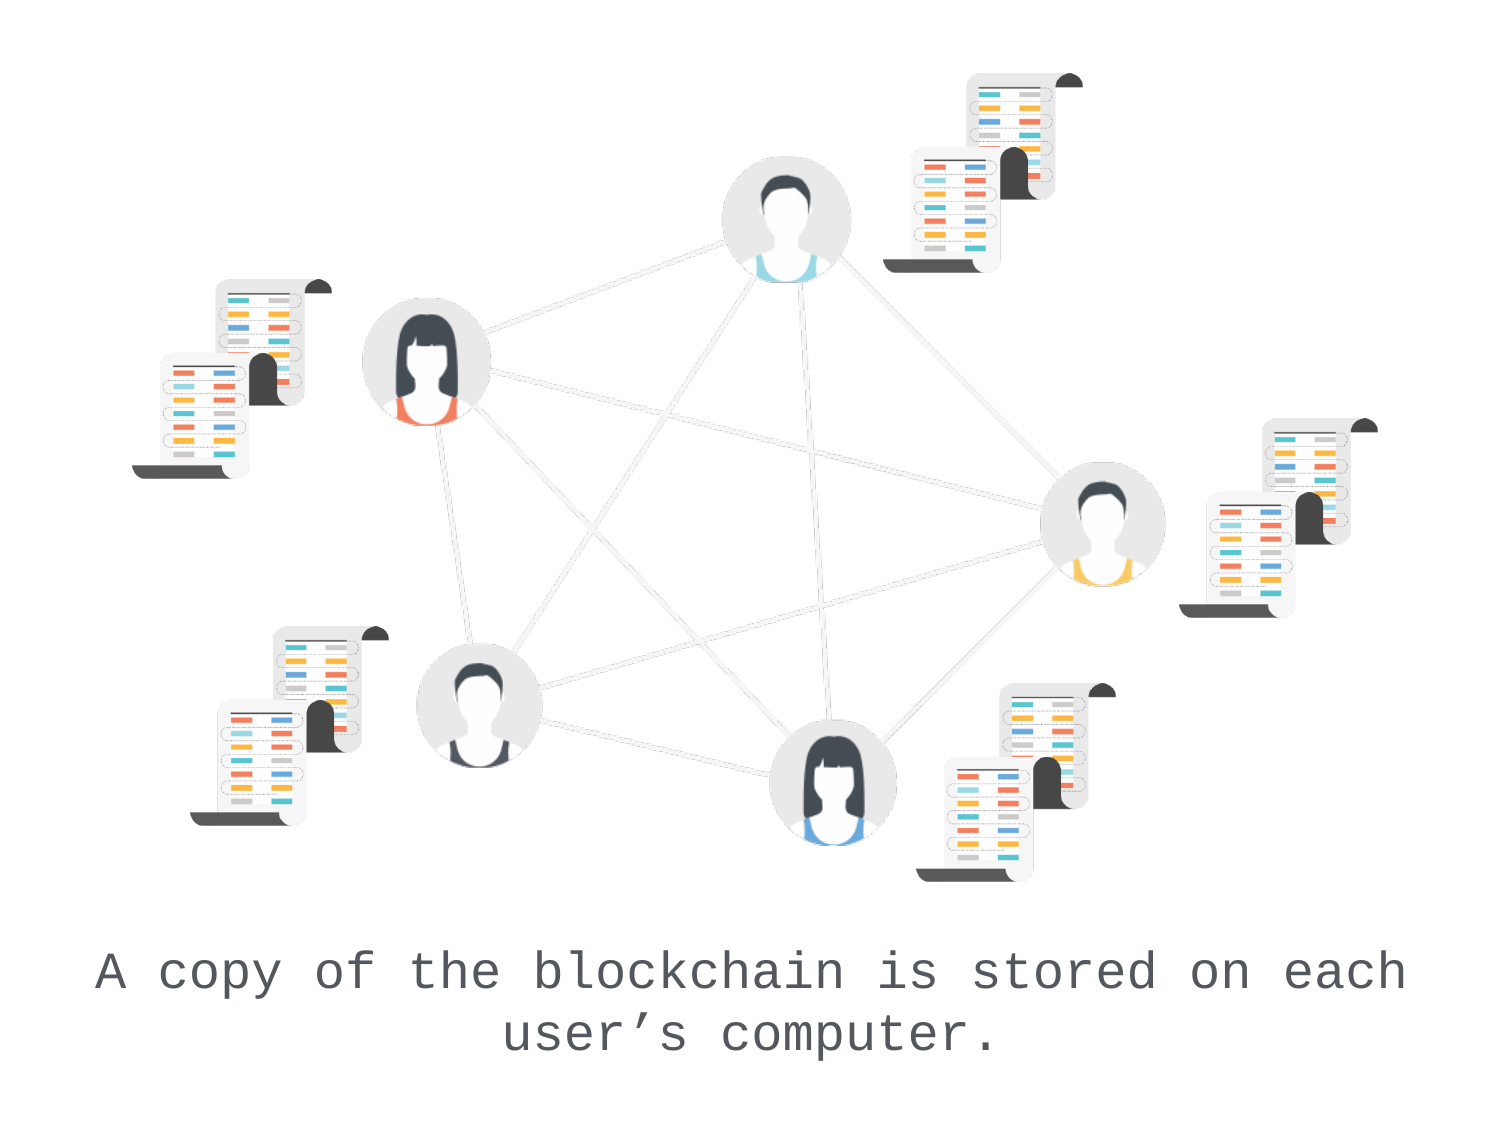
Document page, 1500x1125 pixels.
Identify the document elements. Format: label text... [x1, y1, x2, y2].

picture [1179, 418, 1379, 618]
picture [132, 279, 332, 479]
picture [189, 73, 1170, 883]
title A copy of the blockchain is stored on each user’s computer. [8, 919, 1495, 1078]
